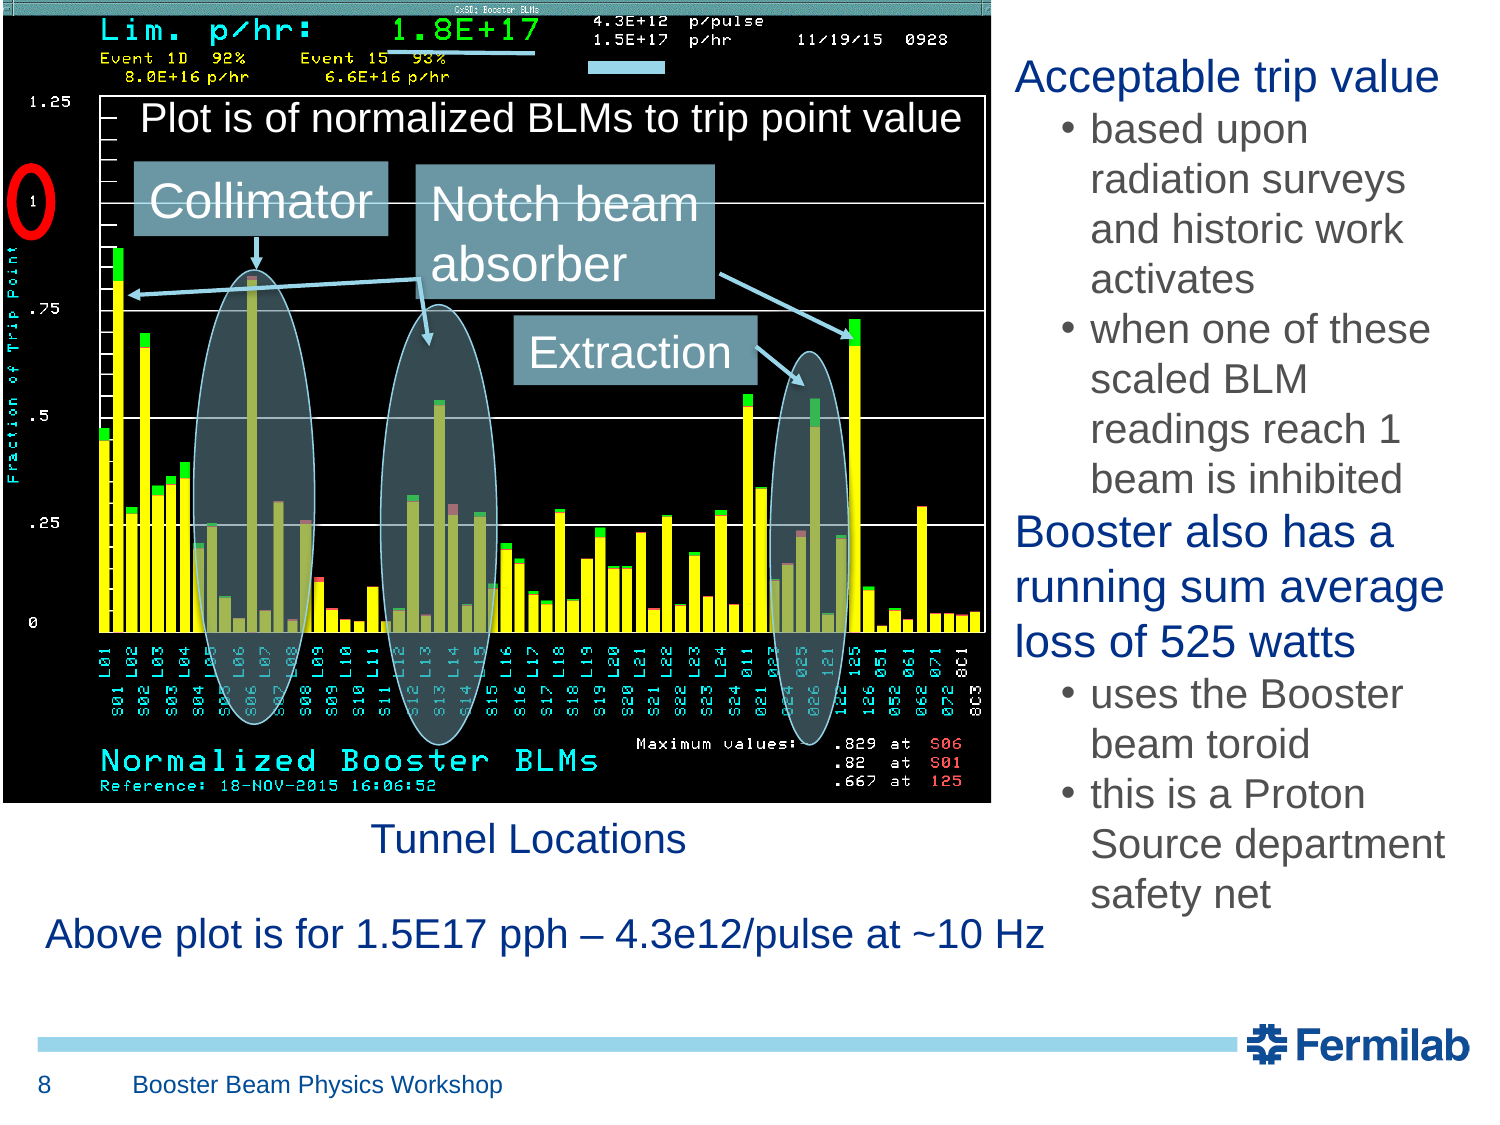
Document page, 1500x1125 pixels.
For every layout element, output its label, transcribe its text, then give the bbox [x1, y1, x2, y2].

text_box Acceptable trip value based upon radiation surveys and historic work activates when one of these scaled BLM readings reach 1 beam is inhibited Booster also has a running sum average loss of 525 watts uses the Booster beam toroid this is a Proton Source department safety net [999, 39, 1464, 925]
list Above plot is for 1.5E17 pph – 4.3e12/pulse at ~10 Hz [45, 906, 1323, 997]
picture [0, 0, 1500, 1125]
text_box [755, 346, 805, 387]
footer Booster Beam Physics Workshop [132, 1068, 1014, 1109]
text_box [418, 277, 430, 347]
slide_number 8 [37, 1068, 111, 1109]
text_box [127, 278, 415, 296]
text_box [719, 273, 855, 340]
text_box Tunnel Locations [355, 811, 703, 870]
